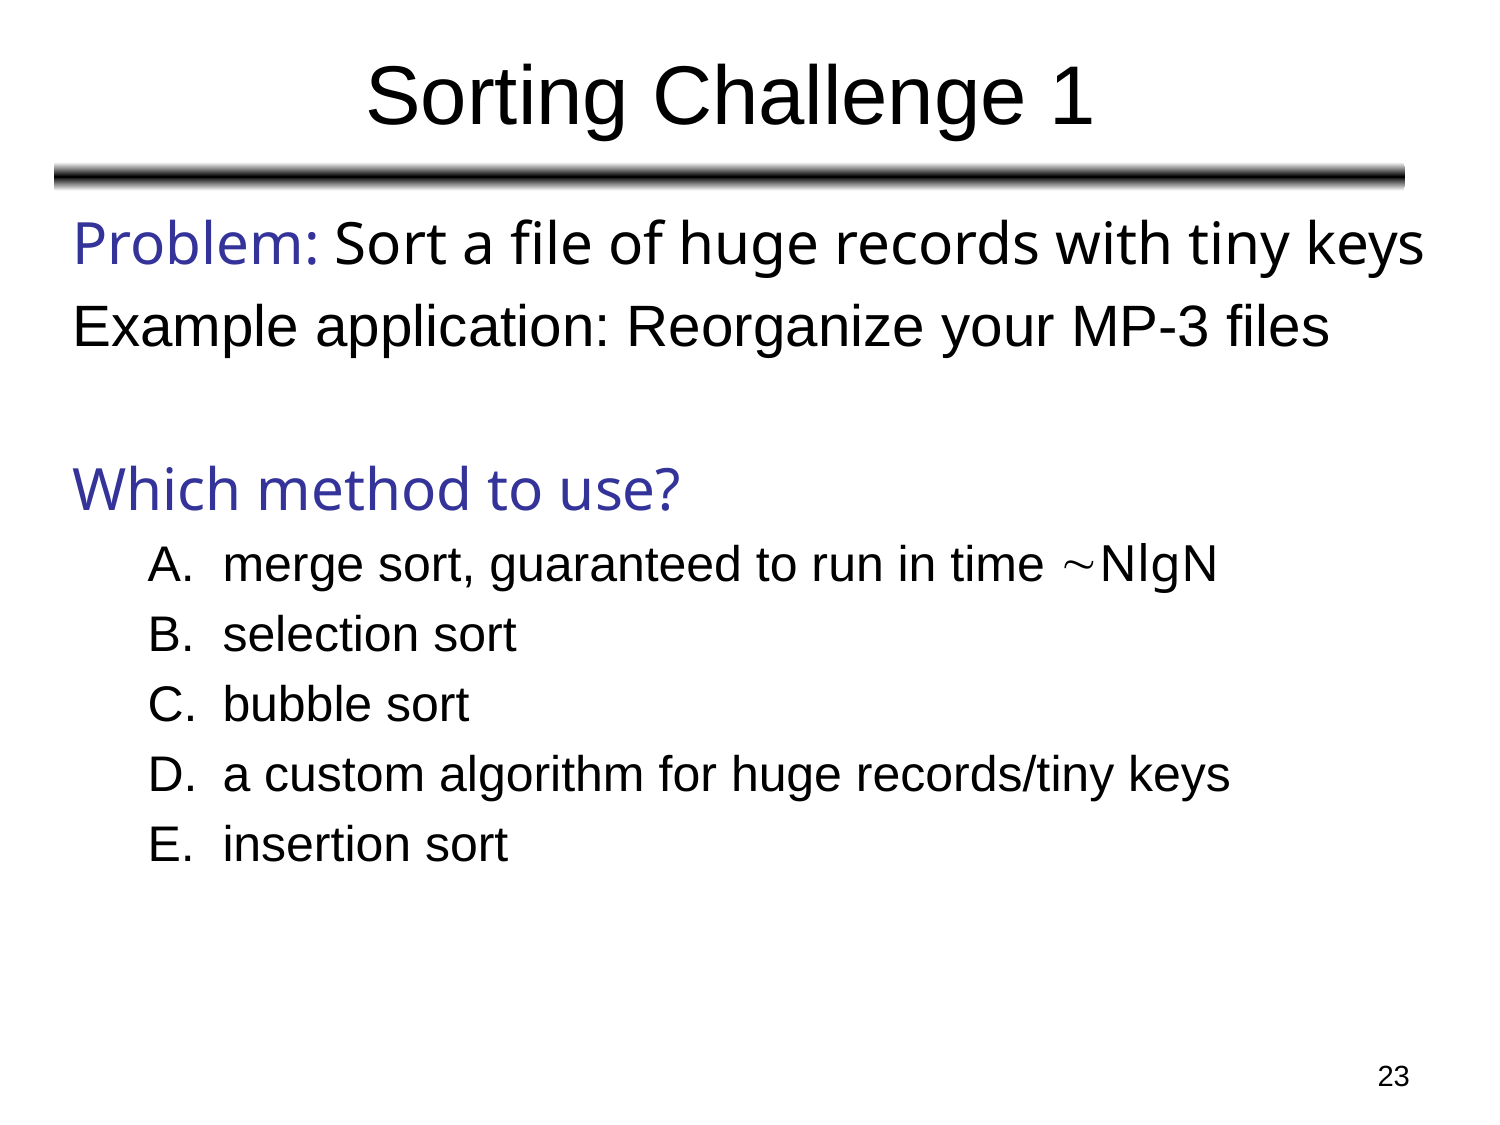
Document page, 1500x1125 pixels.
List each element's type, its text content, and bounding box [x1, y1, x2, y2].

list Problem: Sort a file of huge records with tiny keys Example application: Reorganize your MP-3 files Which method to use? merge sort, guaranteed to run in time NlgN selection sort bubble sort a custom algorithm for huge records/tiny keys insertion sort [57, 198, 1468, 1033]
slide_number 23 [1074, 1049, 1426, 1103]
title Sorting Challenge 1 [55, 16, 1407, 166]
